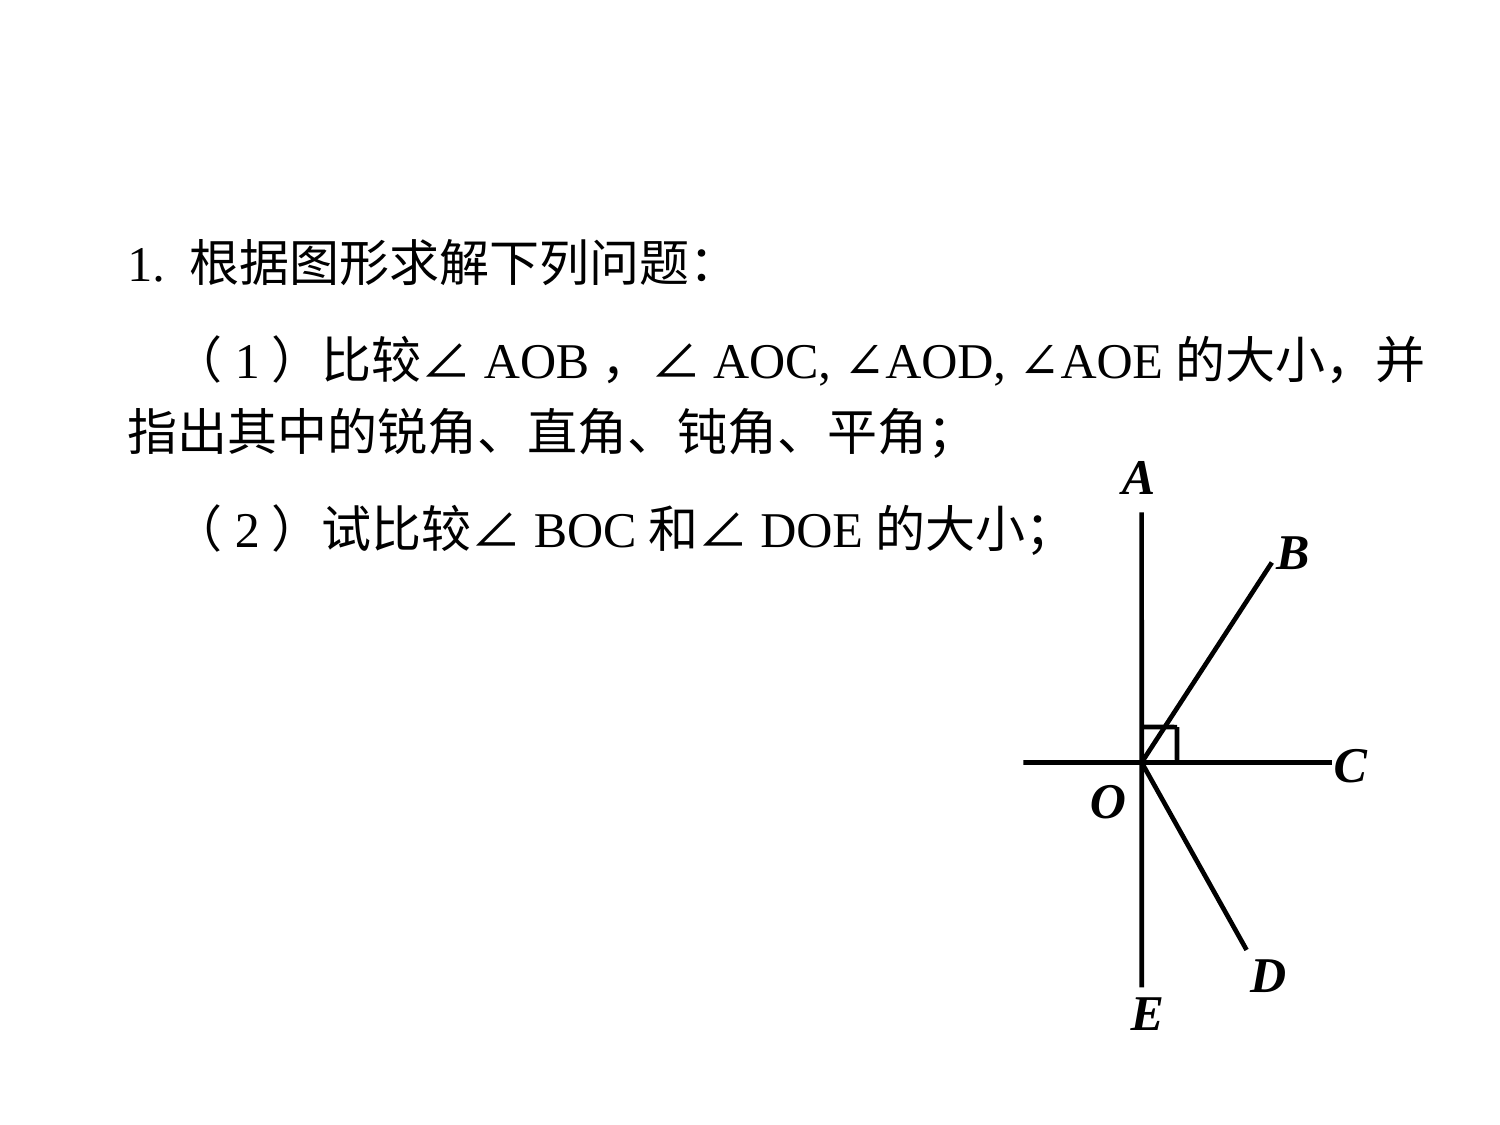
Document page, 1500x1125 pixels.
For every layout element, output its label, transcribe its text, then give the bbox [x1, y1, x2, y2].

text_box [1023, 437, 1426, 1049]
text_box 1. 根据图形求解下列问题： （1）比较∠AOB，∠AOC, ∠AOD, ∠AOE的大小，并指出其中的锐角、直角、钝角、平角； （2）试比较∠BOC和∠DOE的大小； [112, 212, 1450, 663]
